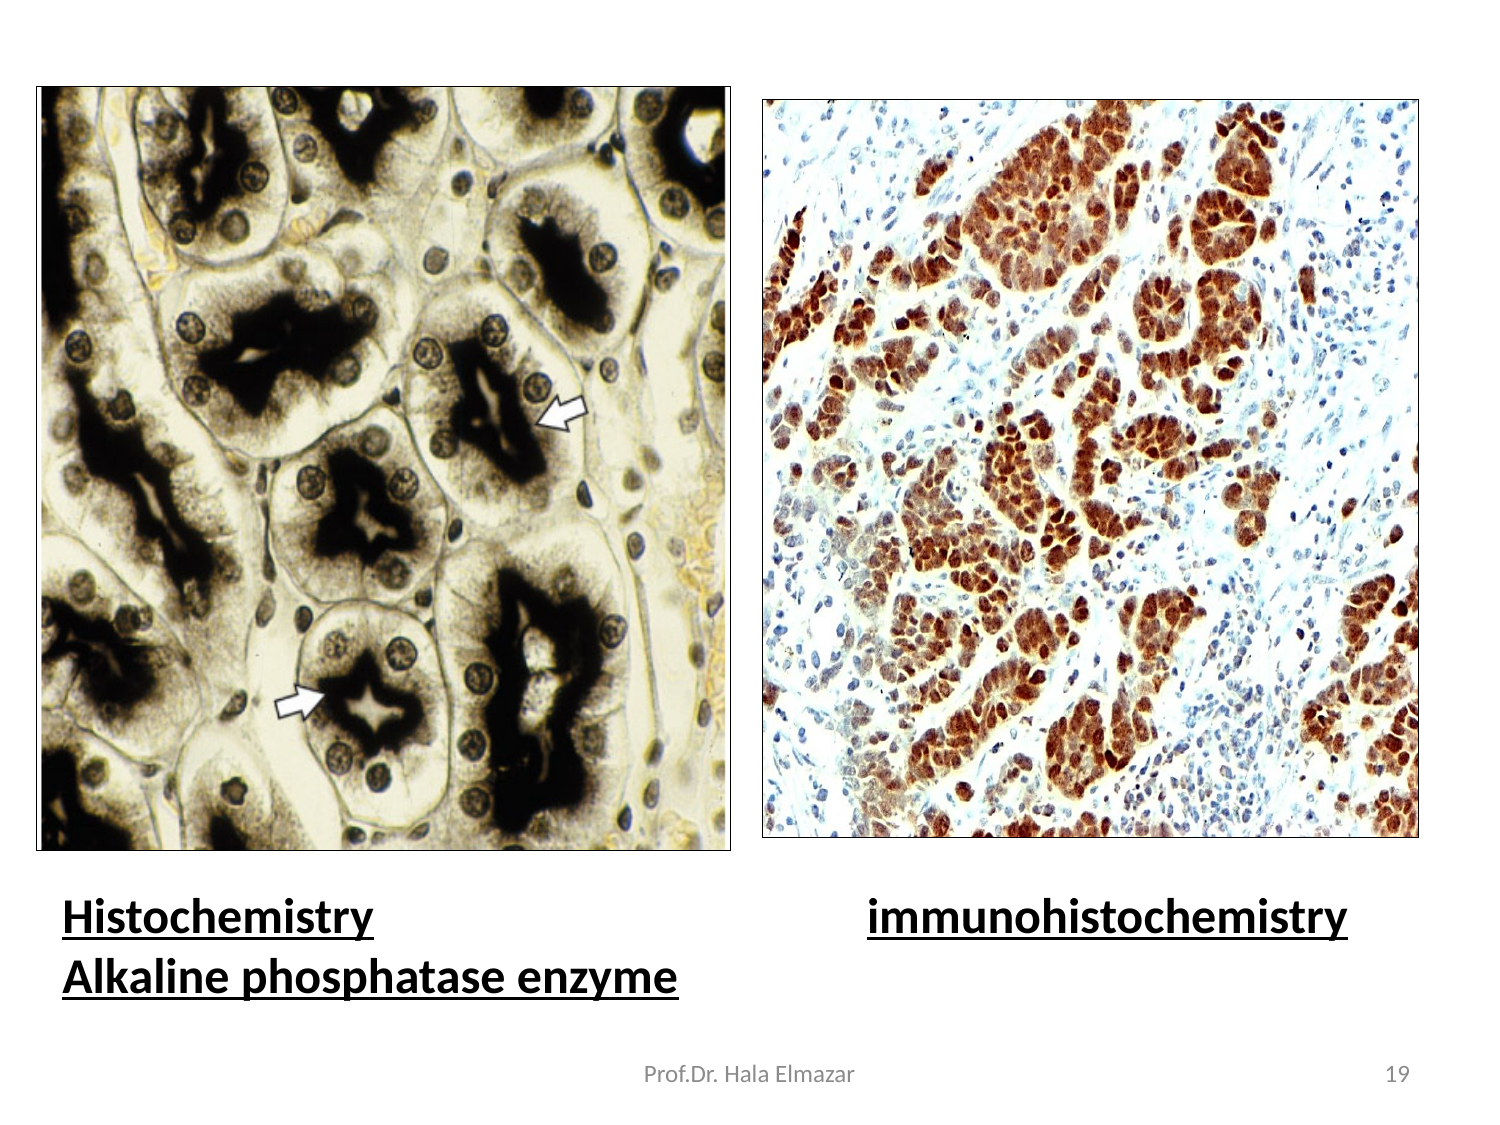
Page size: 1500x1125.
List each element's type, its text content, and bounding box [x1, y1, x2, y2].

picture [762, 99, 1420, 838]
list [37, 87, 730, 850]
text_box immunohistochemistry [852, 876, 1364, 951]
footer Prof.Dr. Hala Elmazar [512, 1042, 988, 1103]
text_box Histochemistry Alkaline phosphatase enzyme [47, 876, 763, 1011]
slide_number 19 [1074, 1042, 1425, 1103]
